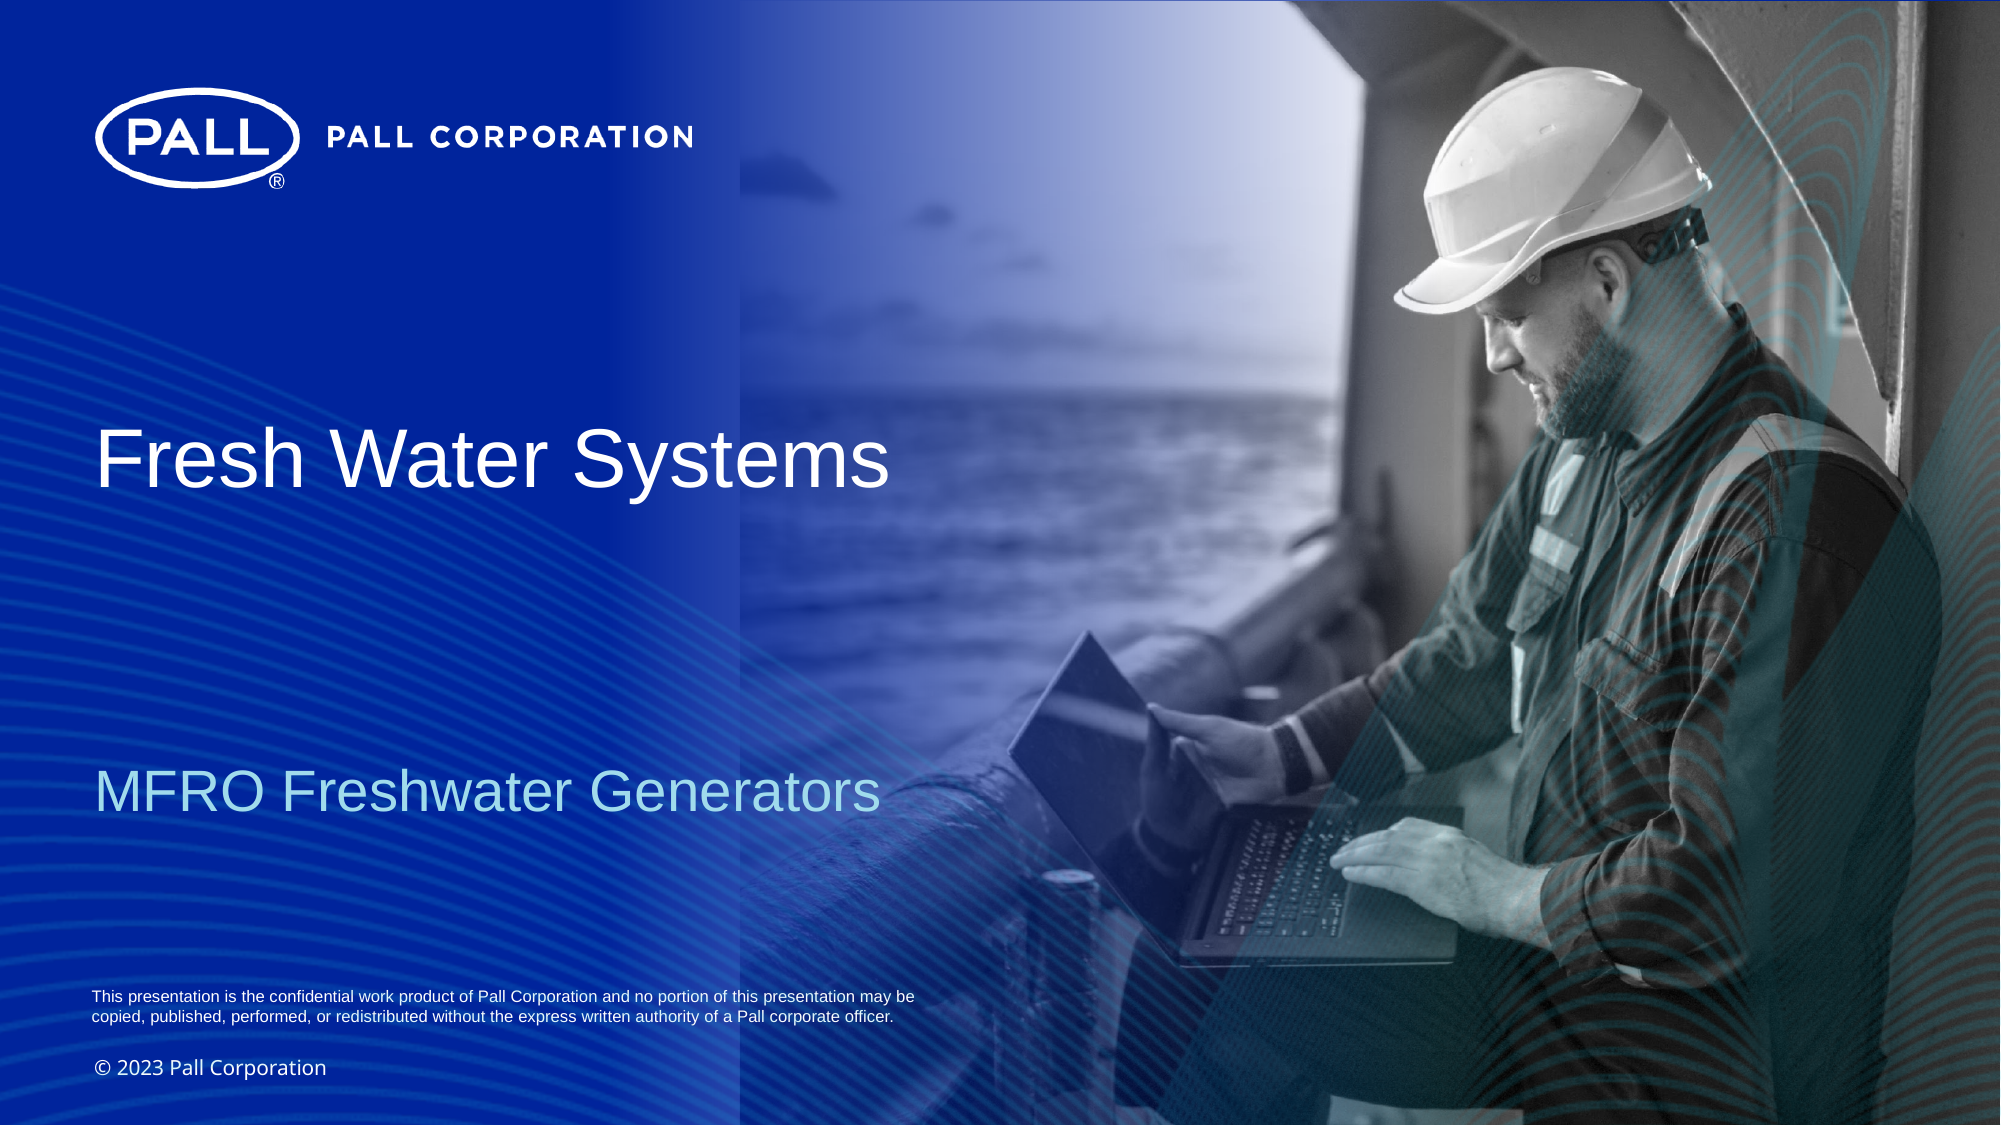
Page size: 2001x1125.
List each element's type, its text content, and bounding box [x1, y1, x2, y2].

title Fresh Water Systems [94, 404, 1000, 698]
subtitle MFRO Freshwater Generators [94, 753, 1000, 831]
picture [95, 87, 692, 189]
picture [1198, 1, 2000, 1125]
